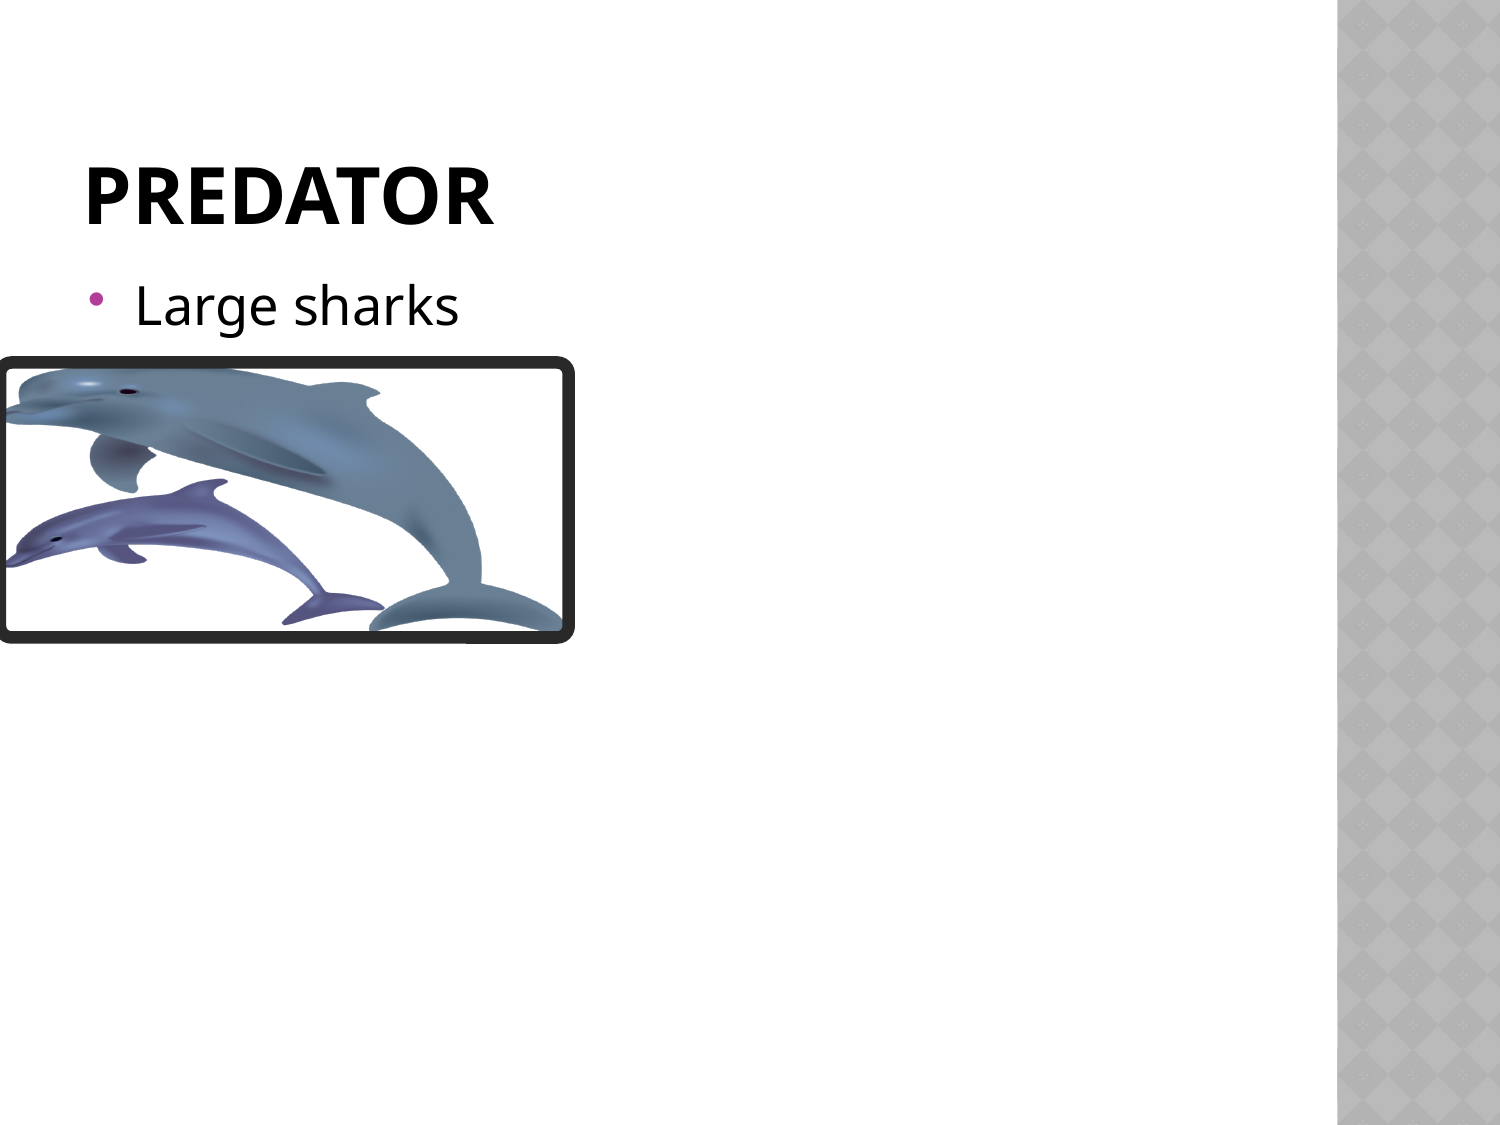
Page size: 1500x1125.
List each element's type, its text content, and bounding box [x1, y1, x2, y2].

picture [0, 362, 570, 638]
title Predator [75, 52, 1263, 240]
list Large sharks [75, 264, 1263, 1059]
